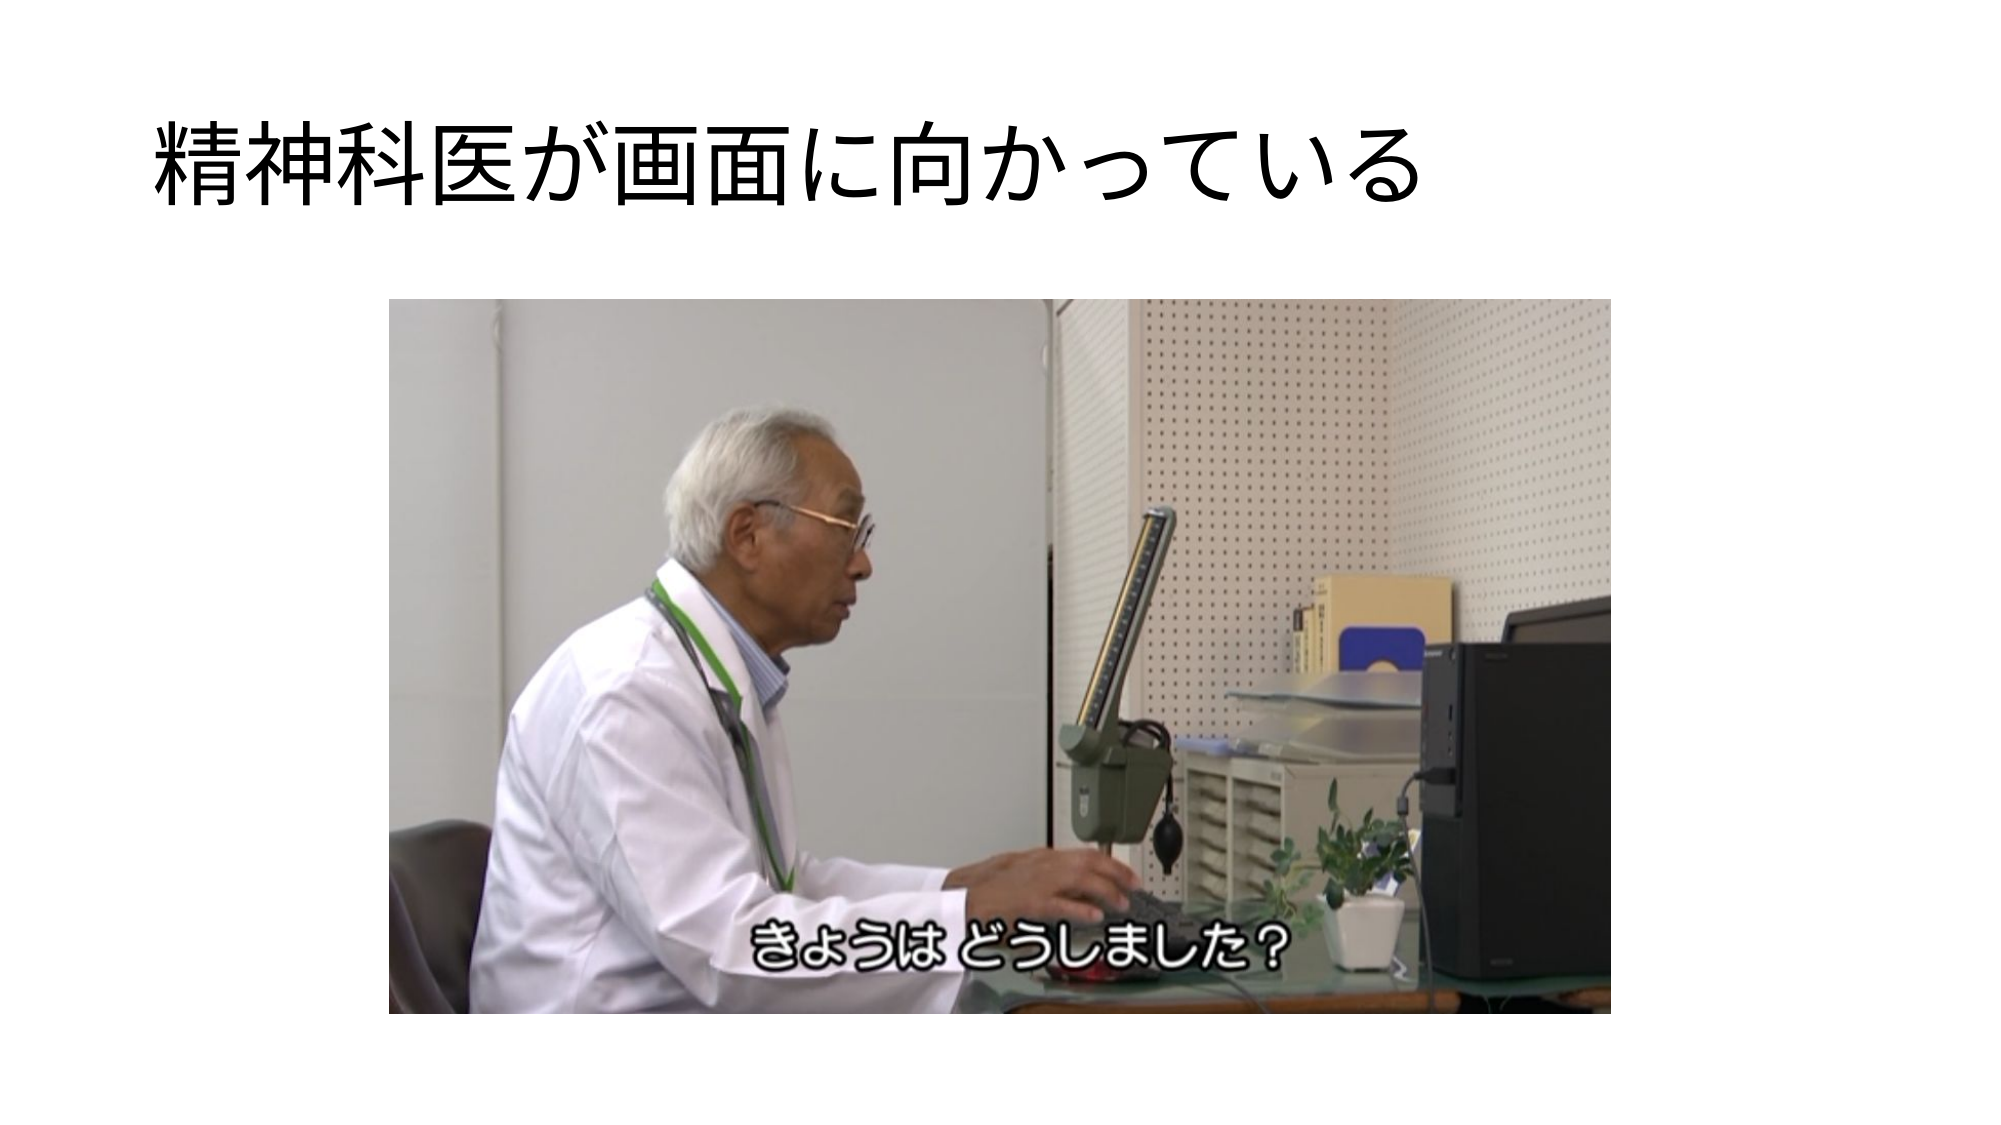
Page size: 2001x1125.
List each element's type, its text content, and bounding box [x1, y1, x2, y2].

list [389, 299, 1611, 1014]
title 精神科医が画面に向かっている [137, 59, 1863, 278]
